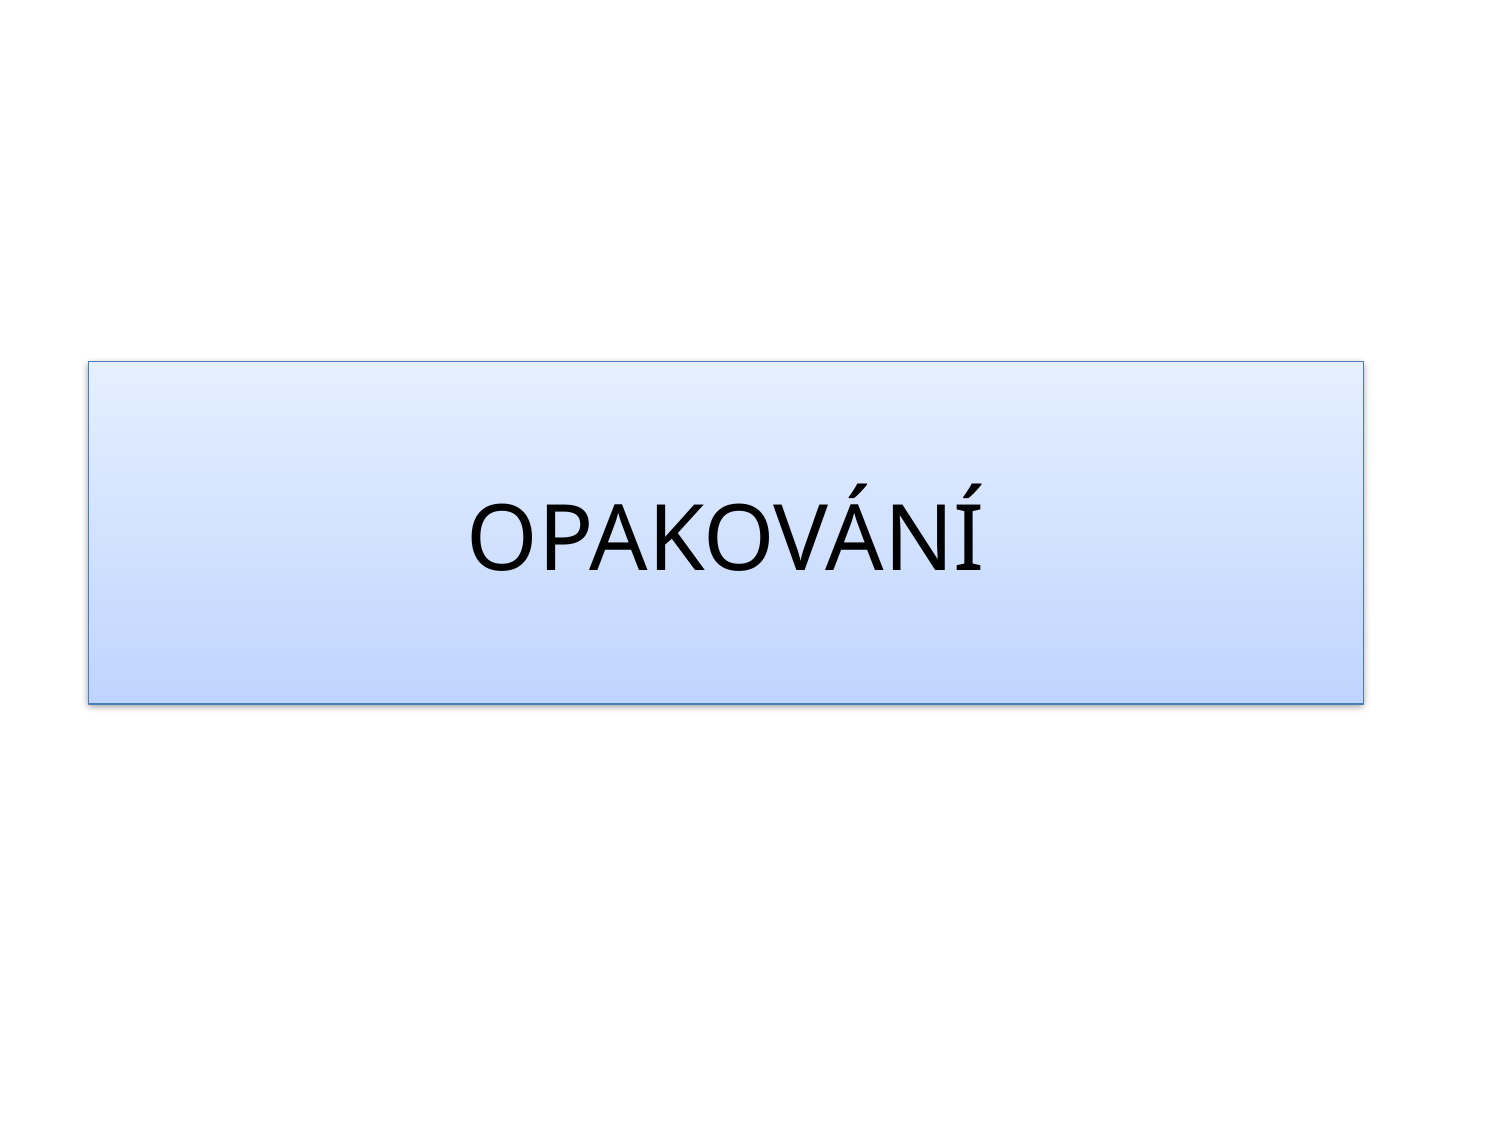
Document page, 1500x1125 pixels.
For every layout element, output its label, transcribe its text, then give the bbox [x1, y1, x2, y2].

text_box OPAKOVÁNÍ [88, 361, 1364, 705]
